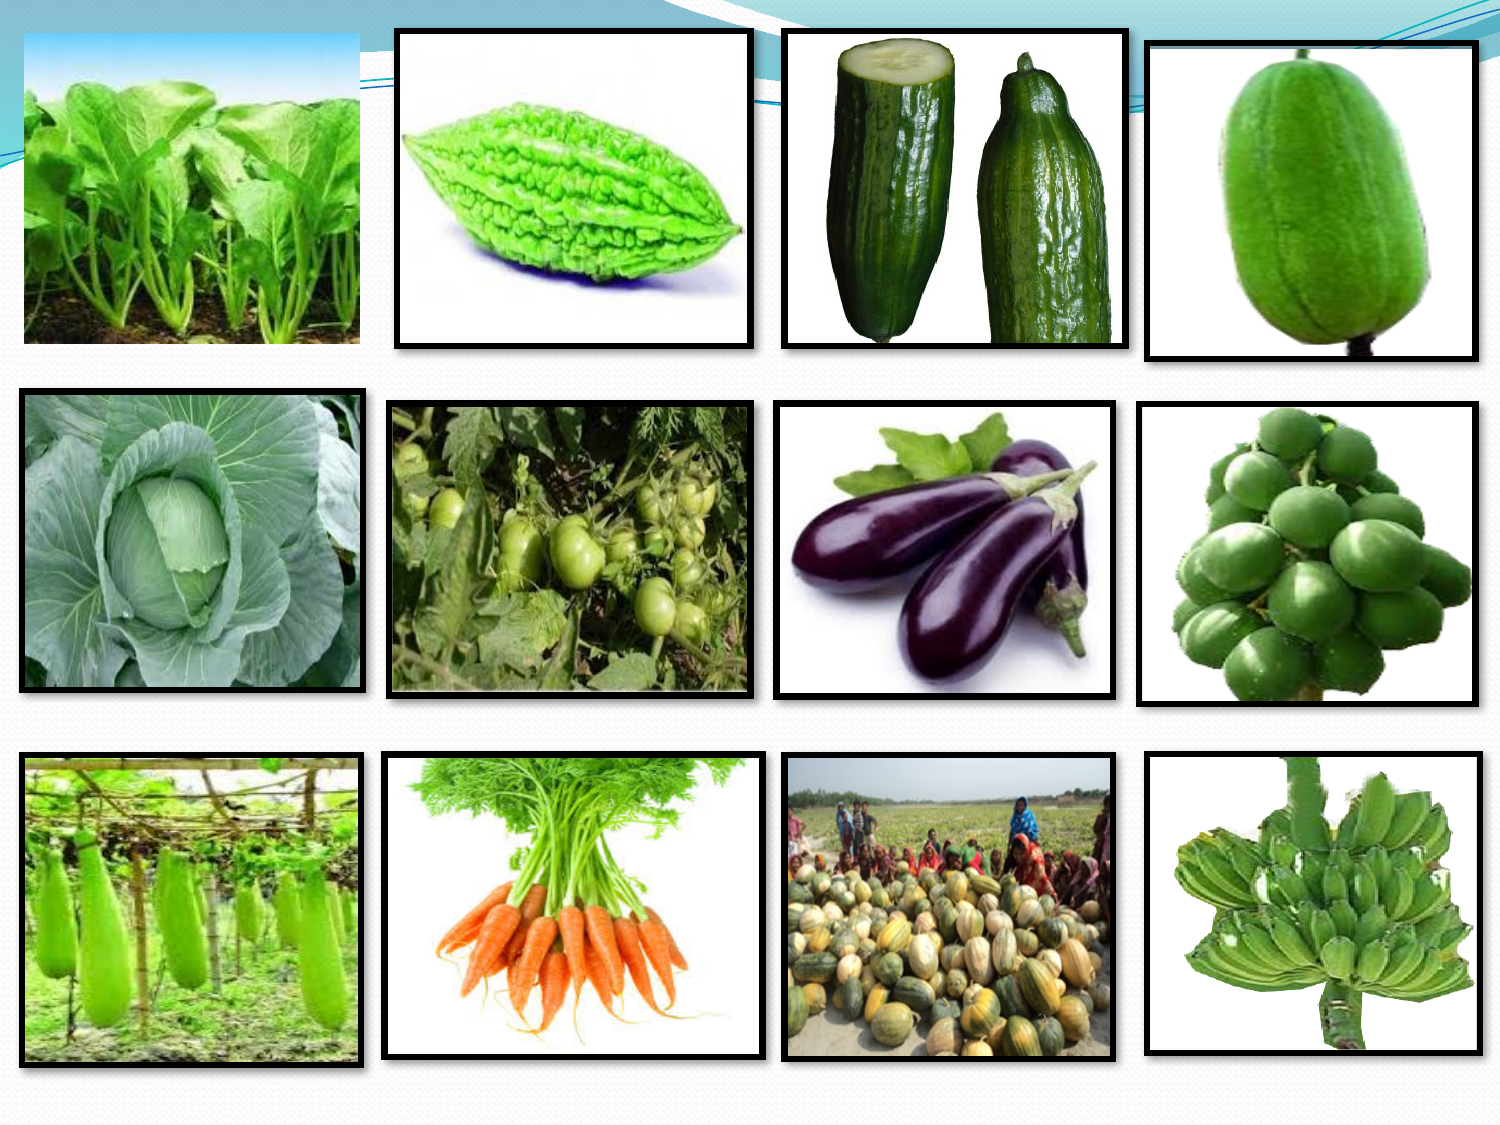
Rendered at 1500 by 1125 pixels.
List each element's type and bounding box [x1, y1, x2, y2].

picture [387, 757, 760, 1054]
picture [779, 406, 1111, 694]
picture [399, 33, 748, 344]
picture [24, 758, 358, 1063]
picture [787, 757, 1111, 1057]
picture [24, 394, 361, 688]
picture [1149, 46, 1473, 357]
picture [1149, 756, 1477, 1051]
picture [391, 406, 748, 693]
picture [24, 33, 361, 344]
picture [787, 33, 1123, 344]
picture [1142, 407, 1473, 701]
